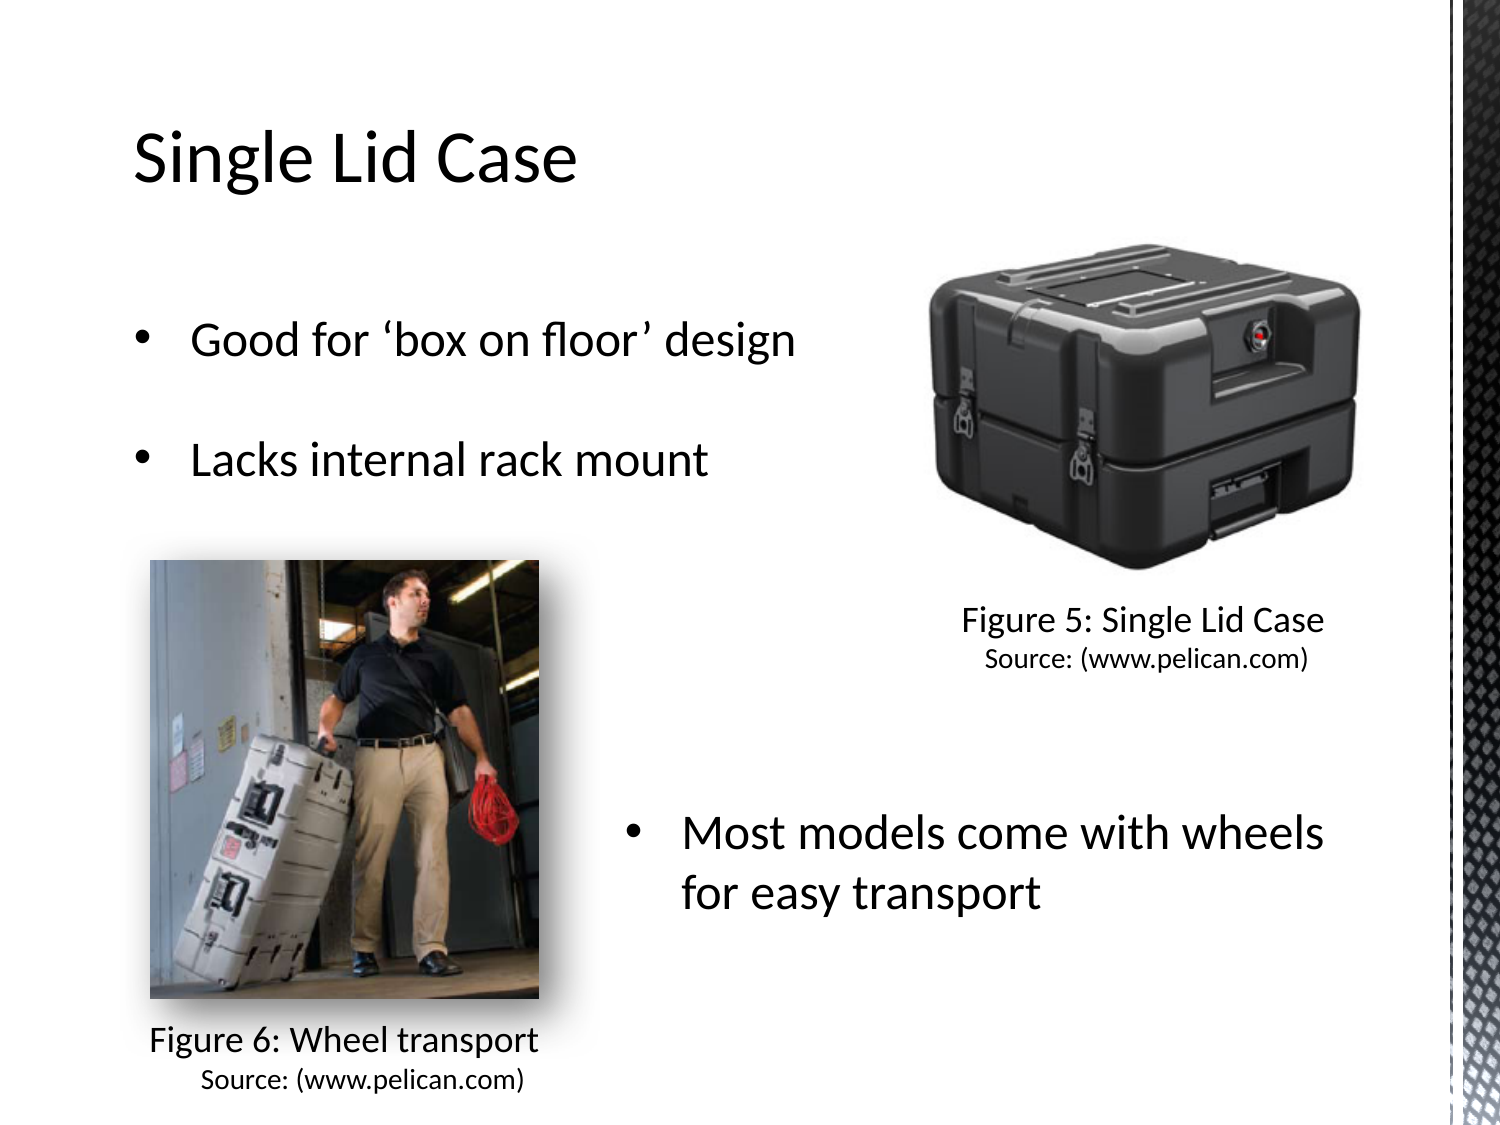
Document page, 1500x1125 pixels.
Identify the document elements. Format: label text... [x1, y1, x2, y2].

text_box Figure 6: Wheel transport Source: (www.pelican.com) [134, 1007, 592, 1103]
text_box Good for ‘box on floor’ design Lacks internal rack mount [119, 239, 907, 554]
text_box Single Lid Case [119, 99, 1282, 205]
picture [1447, 0, 1500, 1125]
picture [912, 174, 1382, 644]
text_box Most models come with wheels for easy transport [610, 732, 1404, 1048]
text_box Figure 5: Single Lid Case Source: (www.pelican.com) [946, 653, 1347, 683]
picture [149, 560, 540, 1000]
